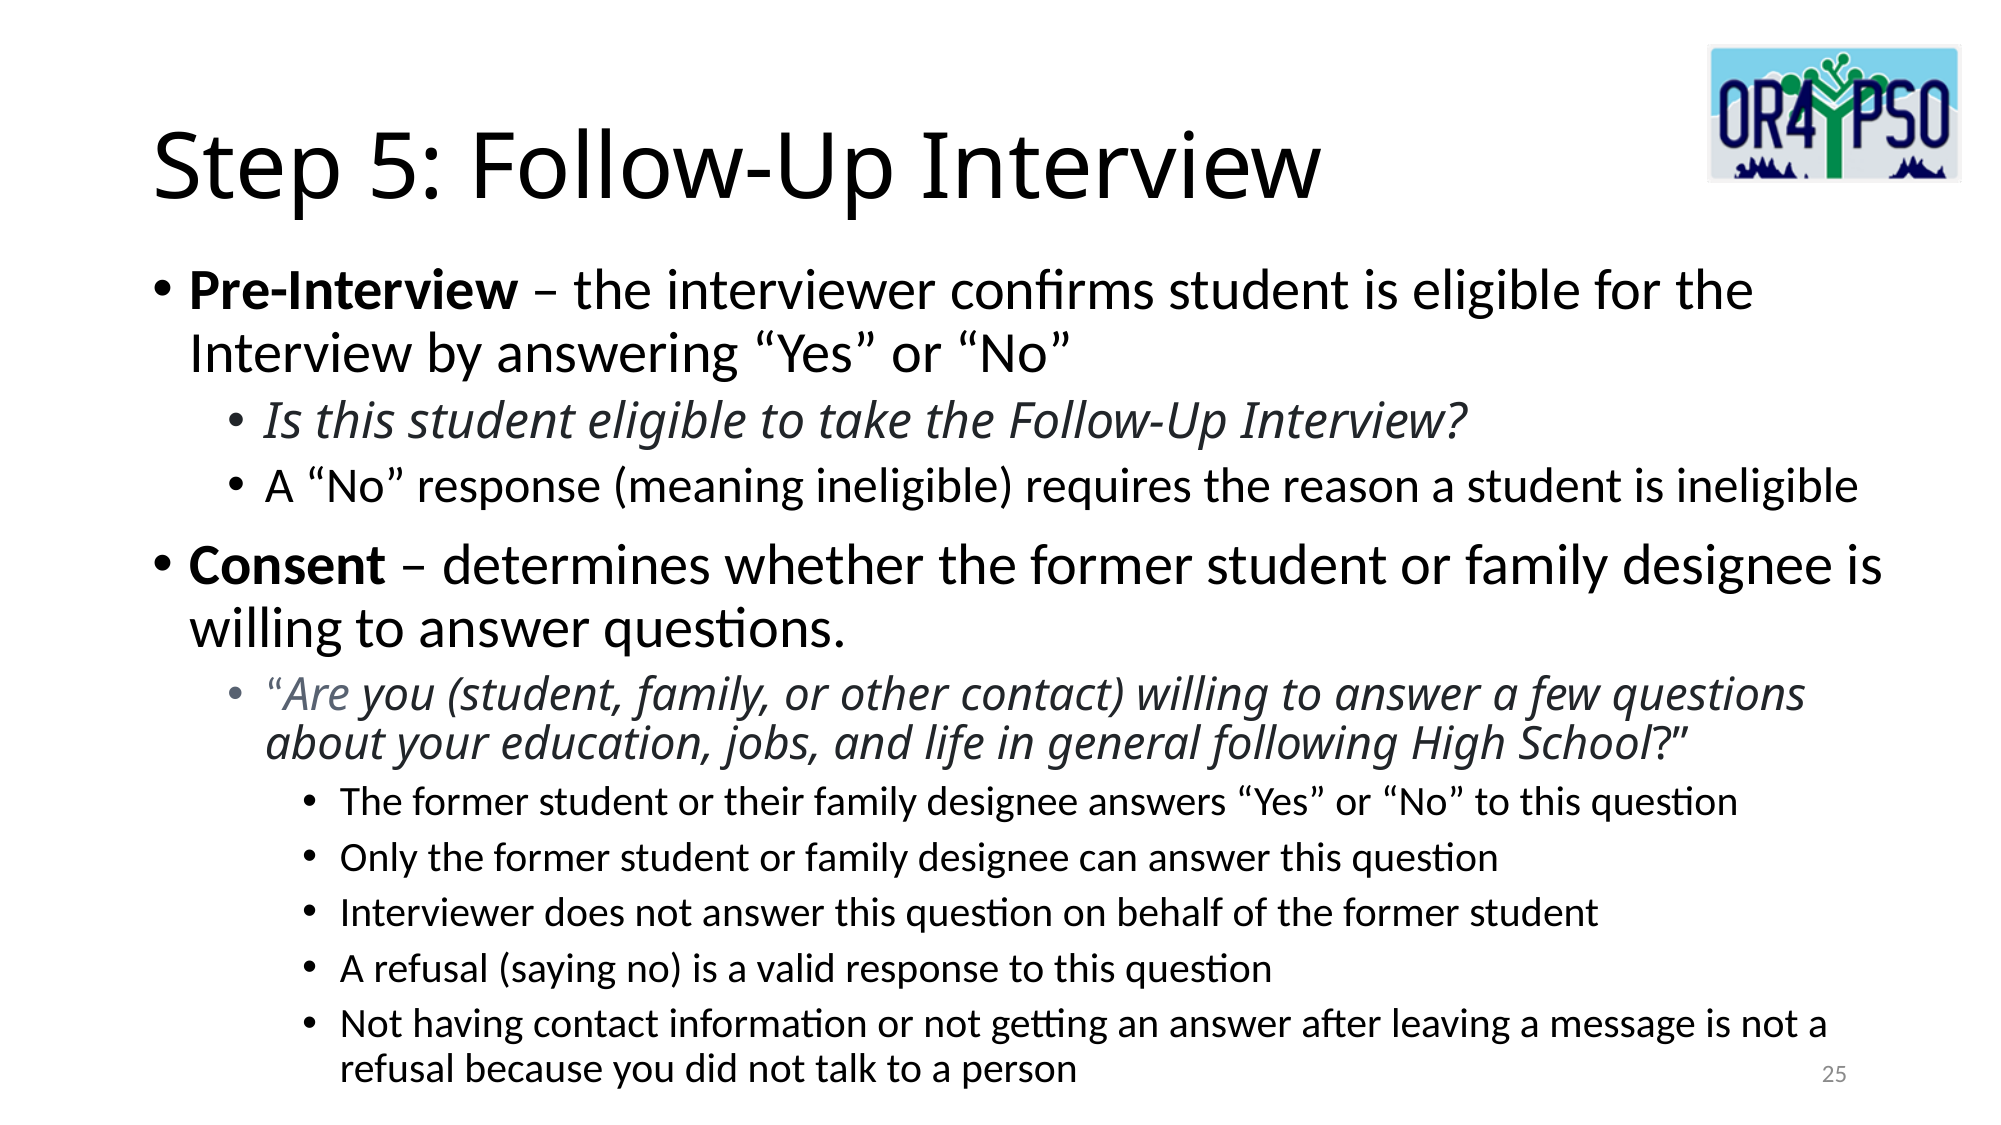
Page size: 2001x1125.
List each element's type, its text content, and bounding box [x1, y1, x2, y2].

picture [1707, 44, 1962, 183]
list Pre-Interview – the interviewer confirms student is eligible for the Interview by answering “Yes” or “No” Is this student eligible to take the Follow-Up Interview? A “No” response (meaning ineligible) requires the reason a student is ineligible Consent – determines whether the former student or family designee is willing to answer questions. “Are you (student, family, or other contact) willing to answer a few questions about your education, jobs, and life in general following High School?” The former student or their family designee answers “Yes” or “No” to this question Only the former student or family designee can answer this question Interviewer does not answer this question on behalf of the former student A refusal (saying no) is a valid response to this question Not having contact information or not getting an answer after leaving a message is not a refusal because you did not talk to a person [137, 251, 1928, 1103]
slide_number 25 [1412, 1042, 1863, 1103]
title Step 5: Follow-Up Interview [137, 59, 1708, 251]
